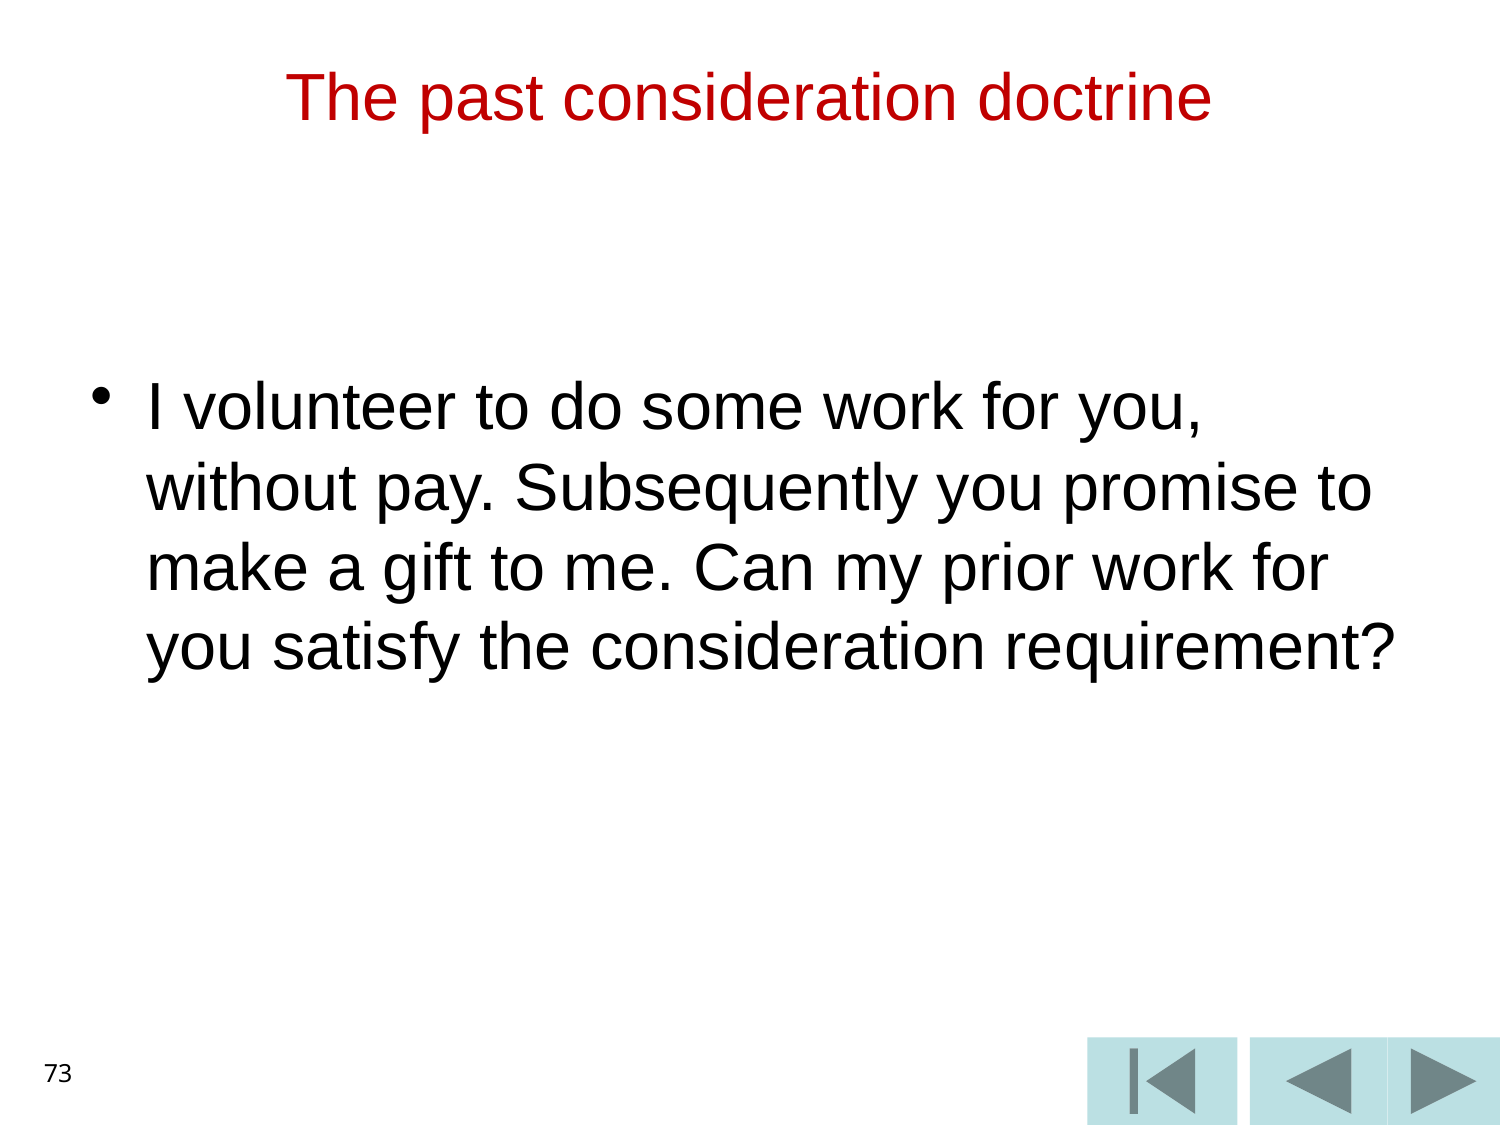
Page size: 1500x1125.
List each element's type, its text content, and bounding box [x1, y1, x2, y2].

slide_number 73 [0, 1049, 88, 1125]
title The past consideration doctrine [0, 0, 1500, 188]
list I volunteer to do some work for you, without pay. Subsequently you promise to make a gift to me. Can my prior work for you satisfy the consideration requirement? [75, 262, 1425, 1005]
